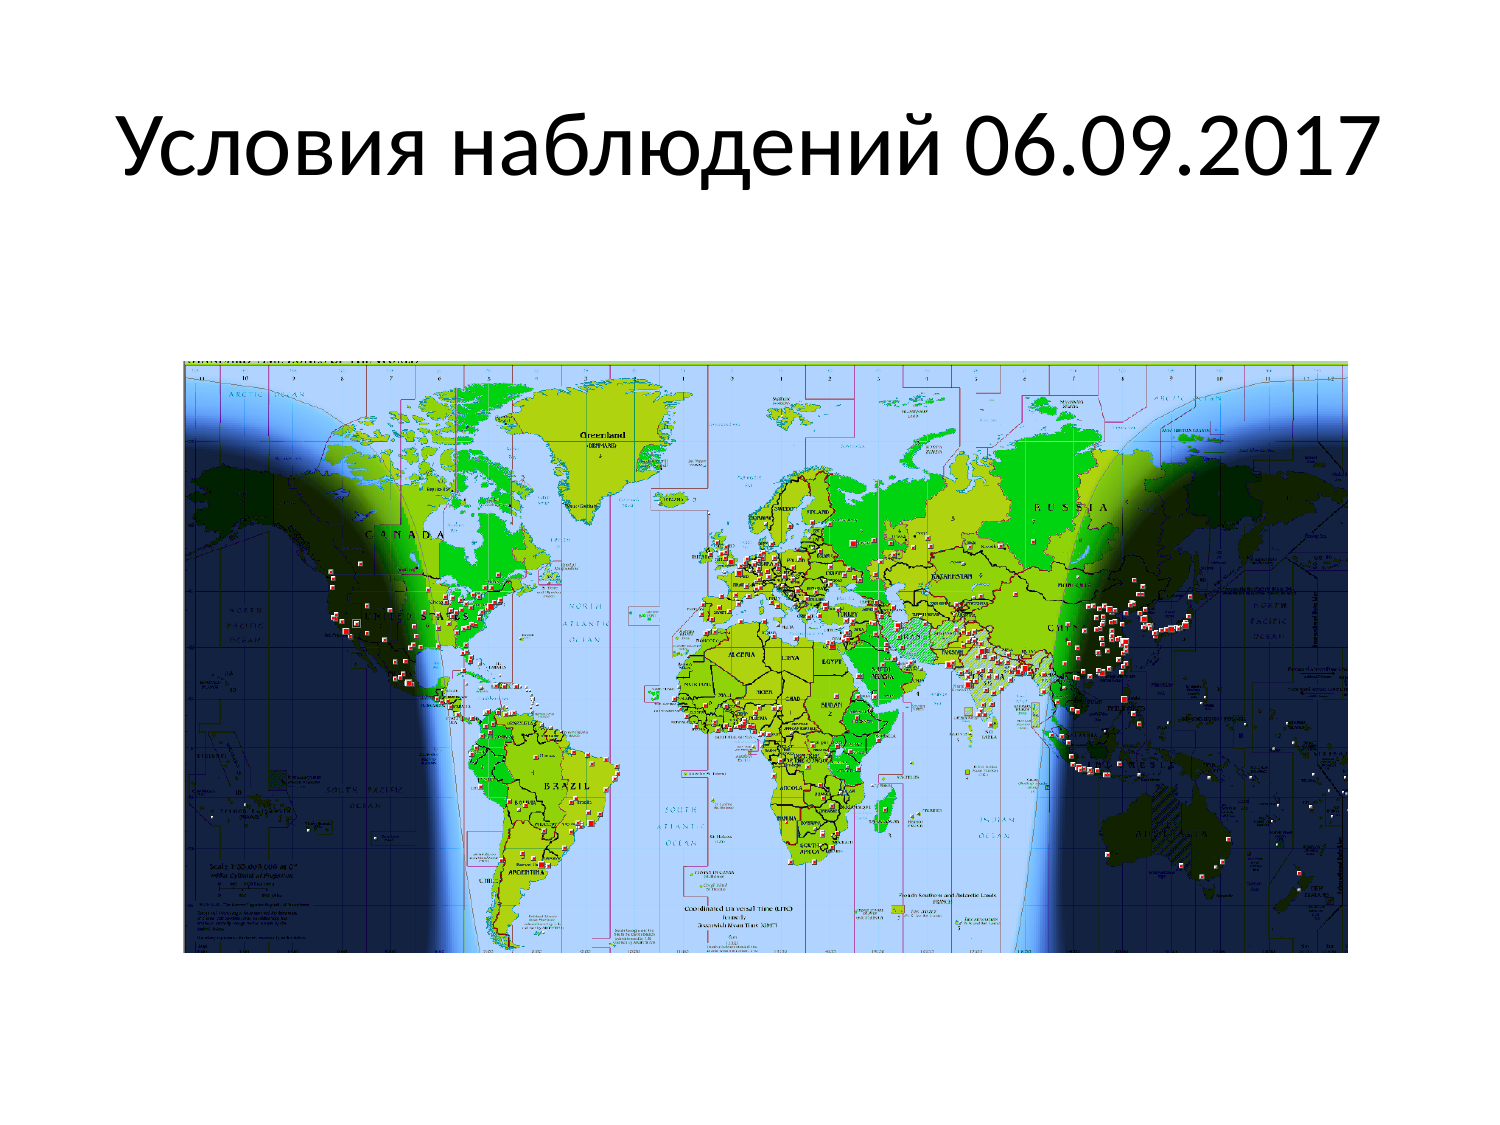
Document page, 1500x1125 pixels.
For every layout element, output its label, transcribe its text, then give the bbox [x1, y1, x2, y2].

title Условия наблюдений 06.09.2017 [75, 45, 1425, 233]
picture [182, 361, 1348, 953]
